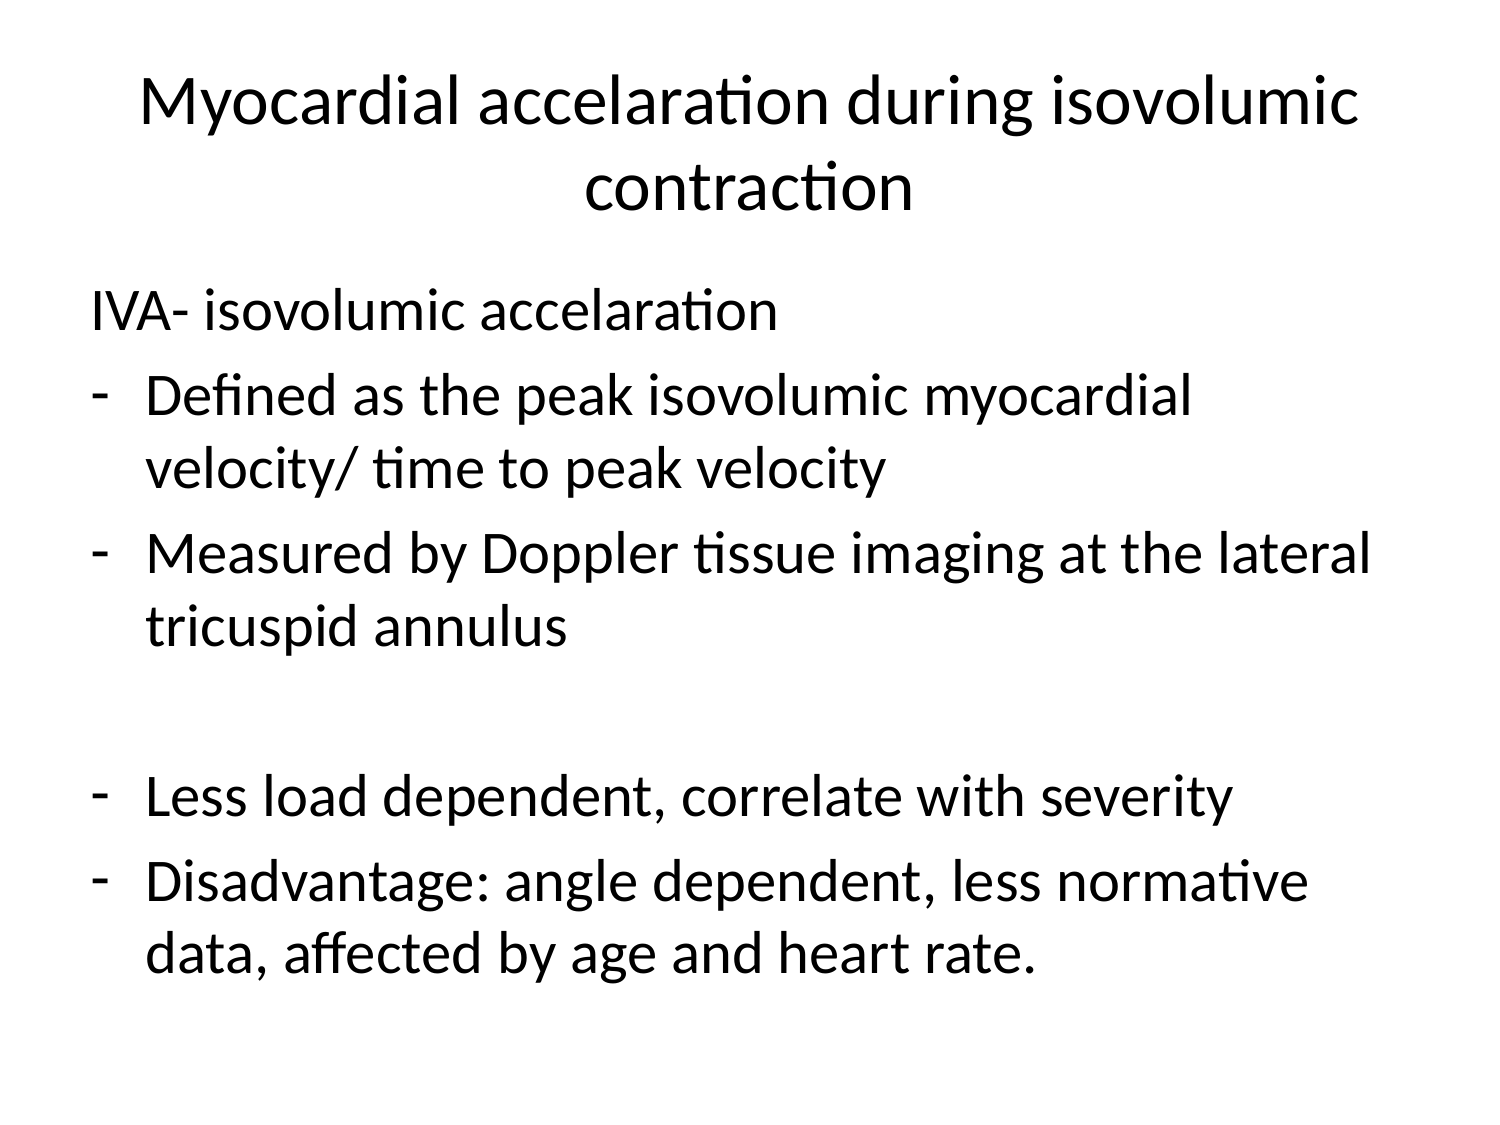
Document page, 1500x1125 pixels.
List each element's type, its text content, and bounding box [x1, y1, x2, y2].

title Myocardial accelaration during isovolumic contraction [75, 45, 1425, 233]
list IVA- isovolumic accelaration Defined as the peak isovolumic myocardial velocity/ time to peak velocity Measured by Doppler tissue imaging at the lateral tricuspid annulus Less load dependent, correlate with severity Disadvantage: angle dependent, less normative data, affected by age and heart rate. [75, 262, 1425, 1005]
